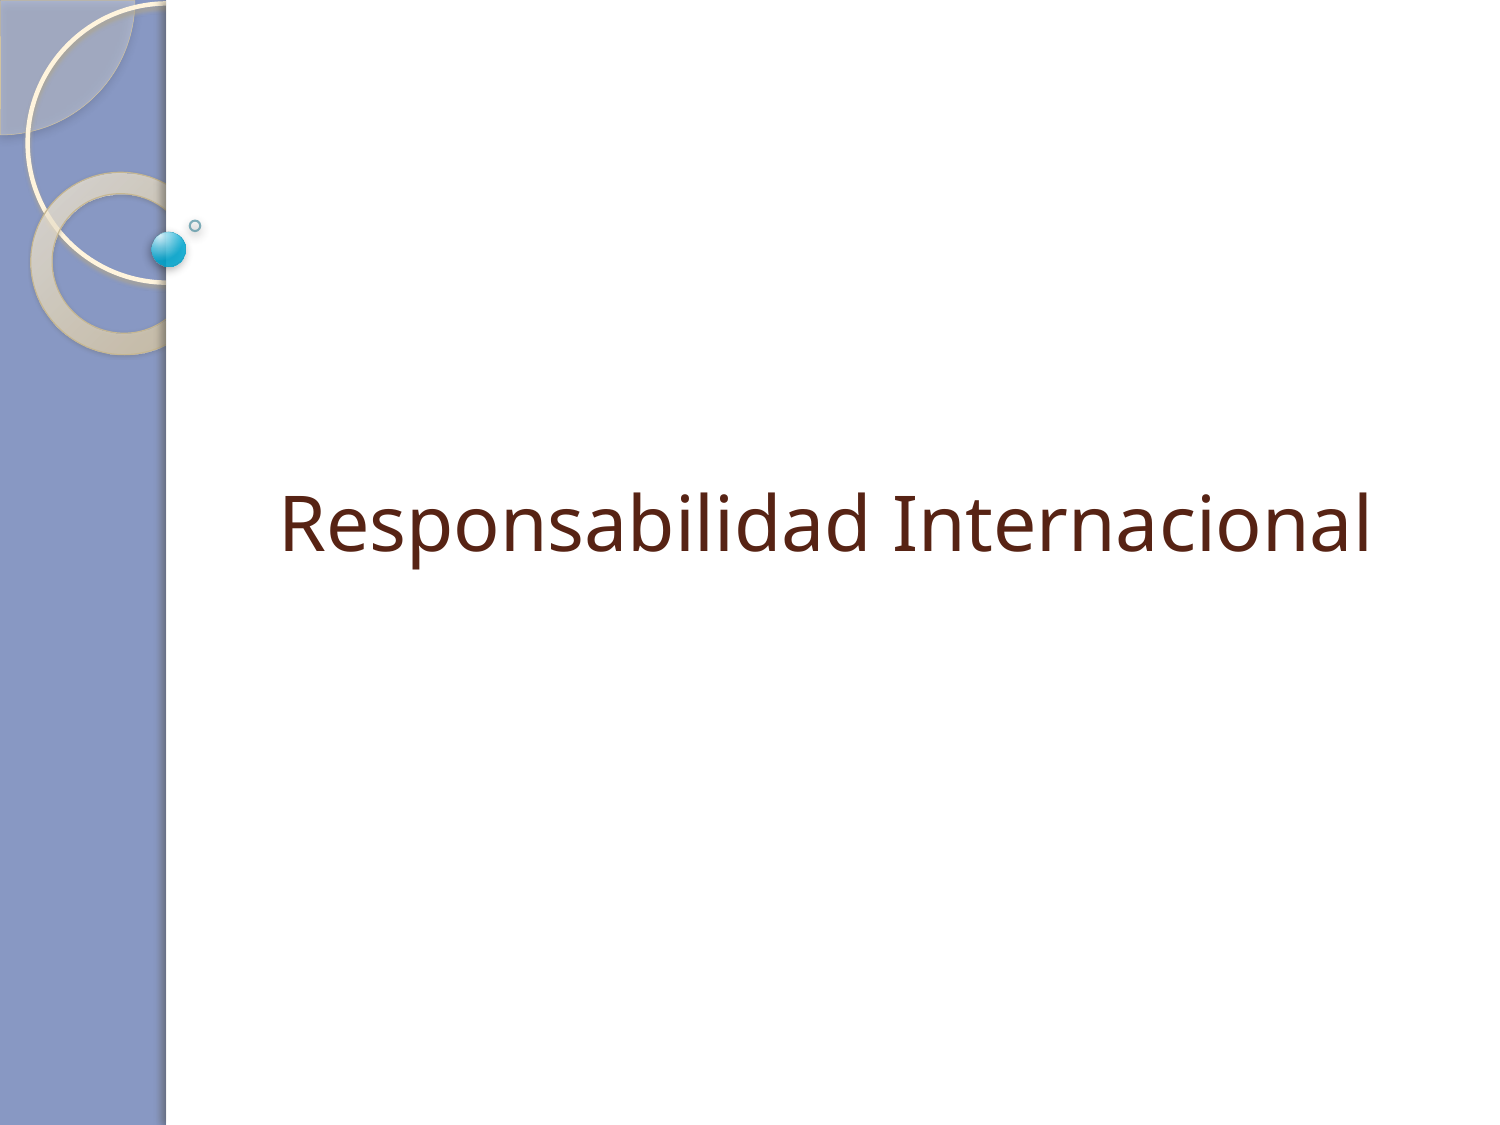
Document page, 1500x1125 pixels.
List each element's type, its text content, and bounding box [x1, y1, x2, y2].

title Responsabilidad Internacional [218, 397, 1434, 575]
